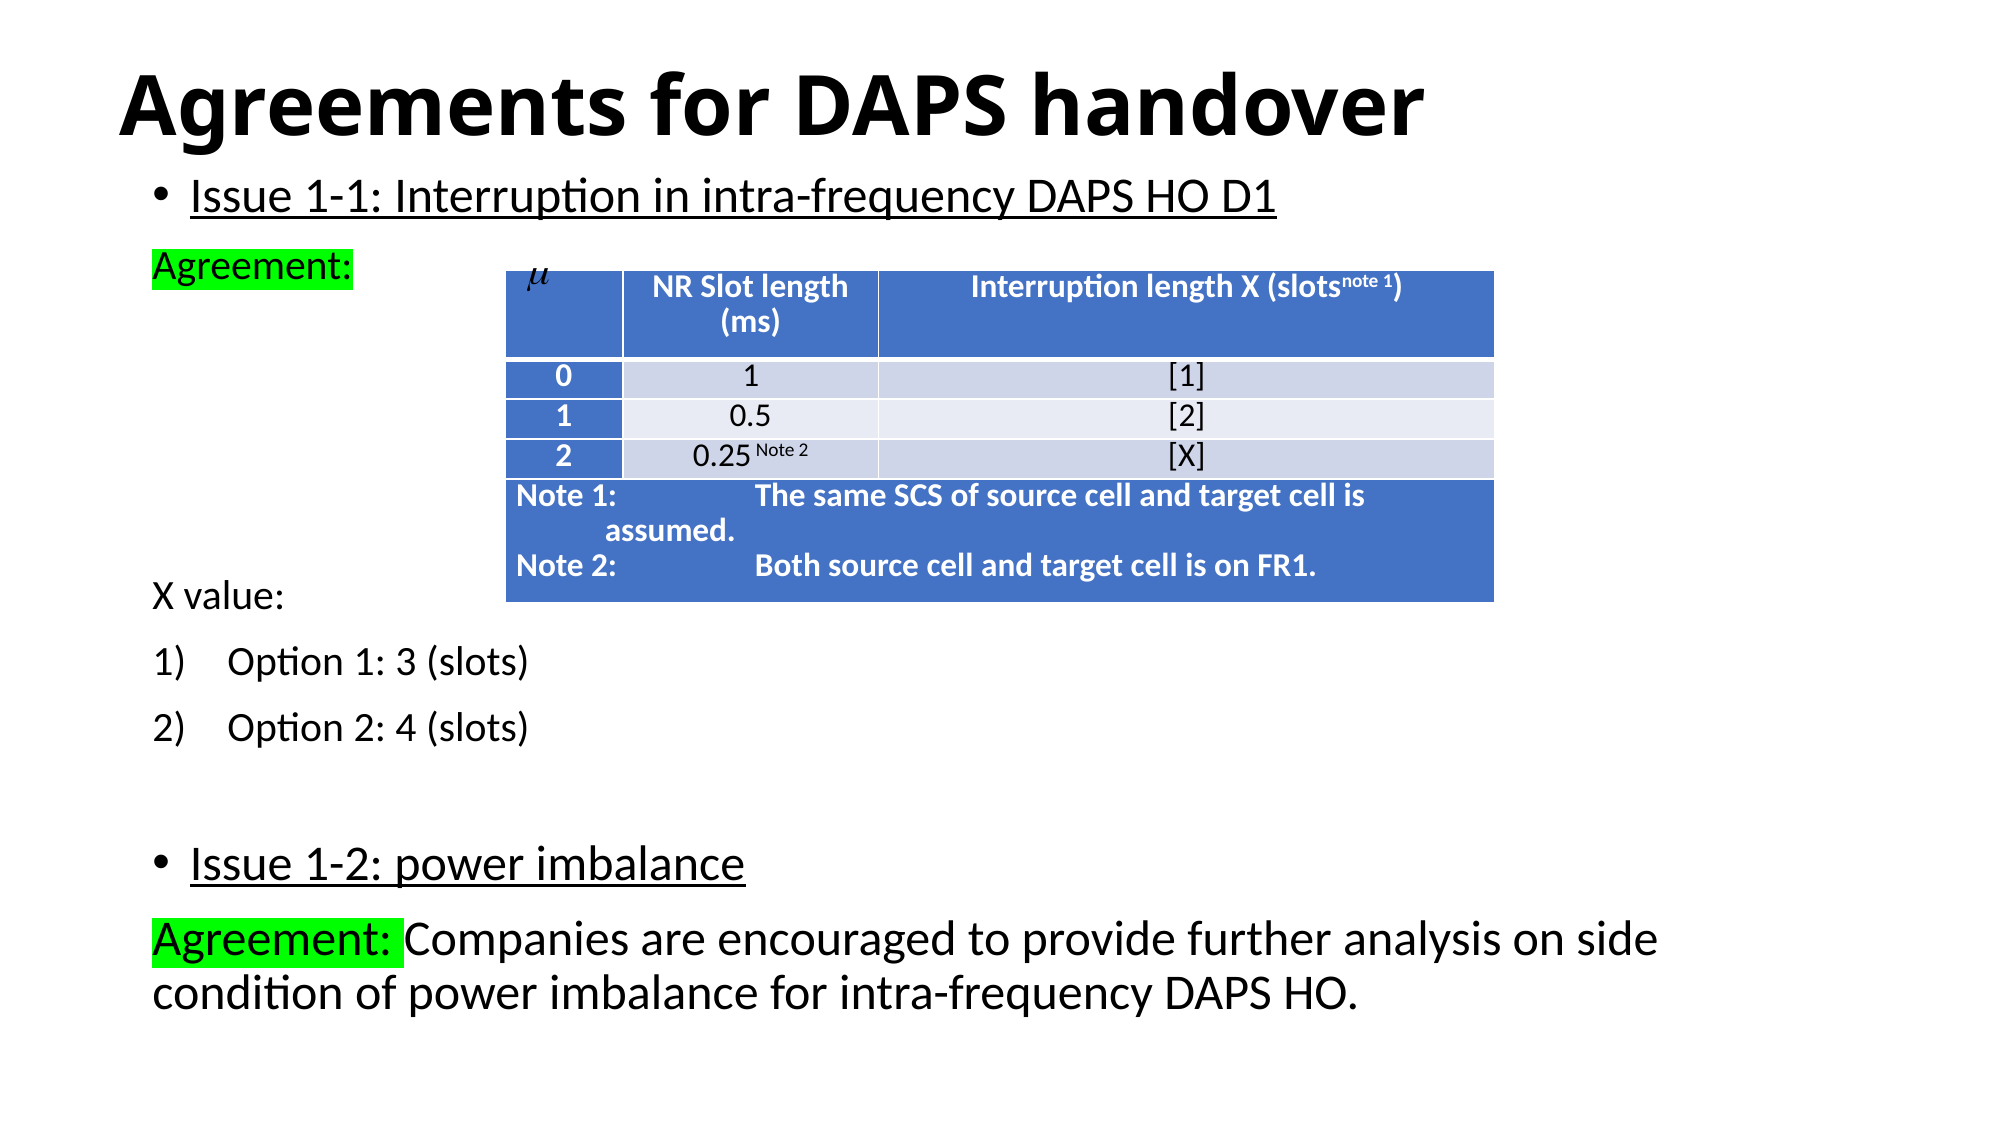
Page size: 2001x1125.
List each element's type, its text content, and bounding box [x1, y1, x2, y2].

table_header Interruption length X (slotsnote 1) [879, 271, 1494, 357]
table_cell [1] [879, 362, 1494, 398]
table_cell [2] [879, 400, 1494, 438]
title Agreements for DAPS handover [104, 0, 1830, 218]
table_cell 0.5 [624, 400, 878, 438]
list Issue 1-1: Interruption in intra-frequency DAPS HO D1 Agreement: X value: Option 1: 3 (slots) Option 2: 4 (slots) Issue 1-2: power imbalance Agreement: Companies are encouraged to provide further analysis on side condition of power imbalance for intra-frequency DAPS HO. [137, 161, 1863, 1048]
picture [517, 259, 561, 303]
table_cell Note 1: The same SCS of source cell and target cell is assumed. Note 2: Both source cell and target cell is on FR1. [506, 480, 1494, 602]
table_cell 0 [506, 362, 622, 398]
table_header [506, 271, 622, 357]
table_cell [X] [879, 440, 1494, 478]
table_cell 1 [506, 400, 622, 438]
table_cell 0.25 Note 2 [624, 440, 878, 478]
table_cell 2 [506, 440, 622, 478]
table_cell 1 [624, 362, 878, 398]
table_header NR Slot length (ms) [624, 271, 878, 357]
